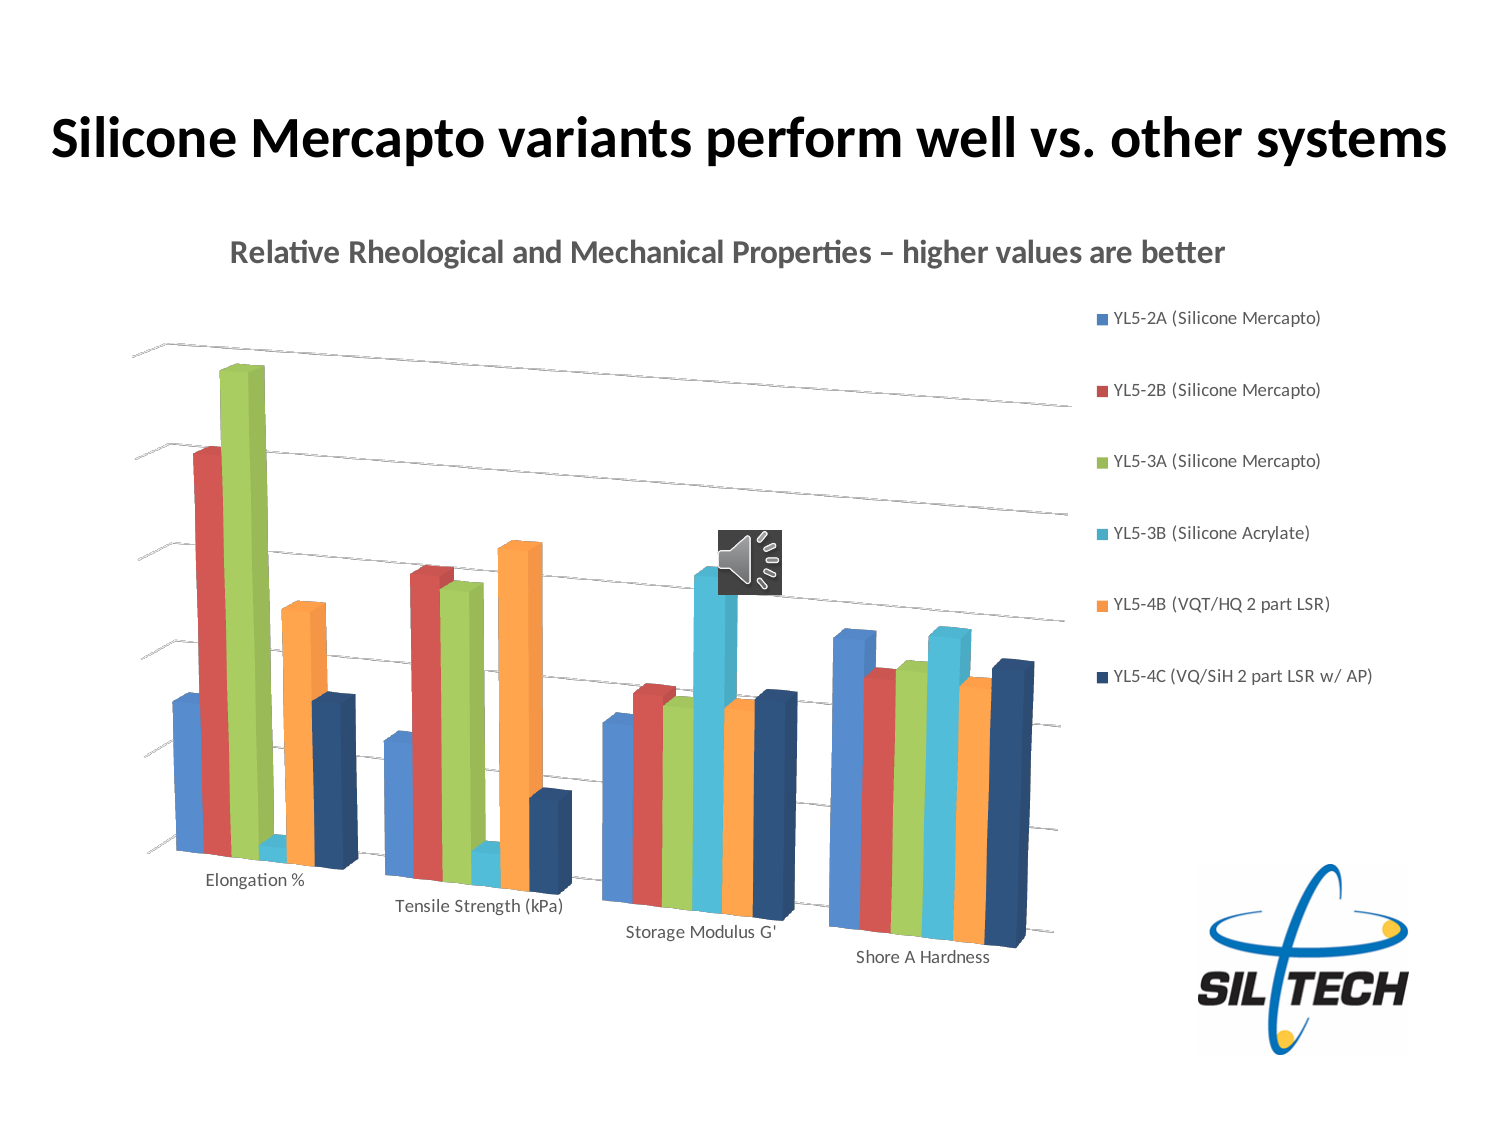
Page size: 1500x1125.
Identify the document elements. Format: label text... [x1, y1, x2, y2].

picture [716, 529, 784, 596]
chart [48, 203, 1409, 1055]
text_box Silicone Mercapto variants perform well vs. other systems [36, 91, 1464, 177]
